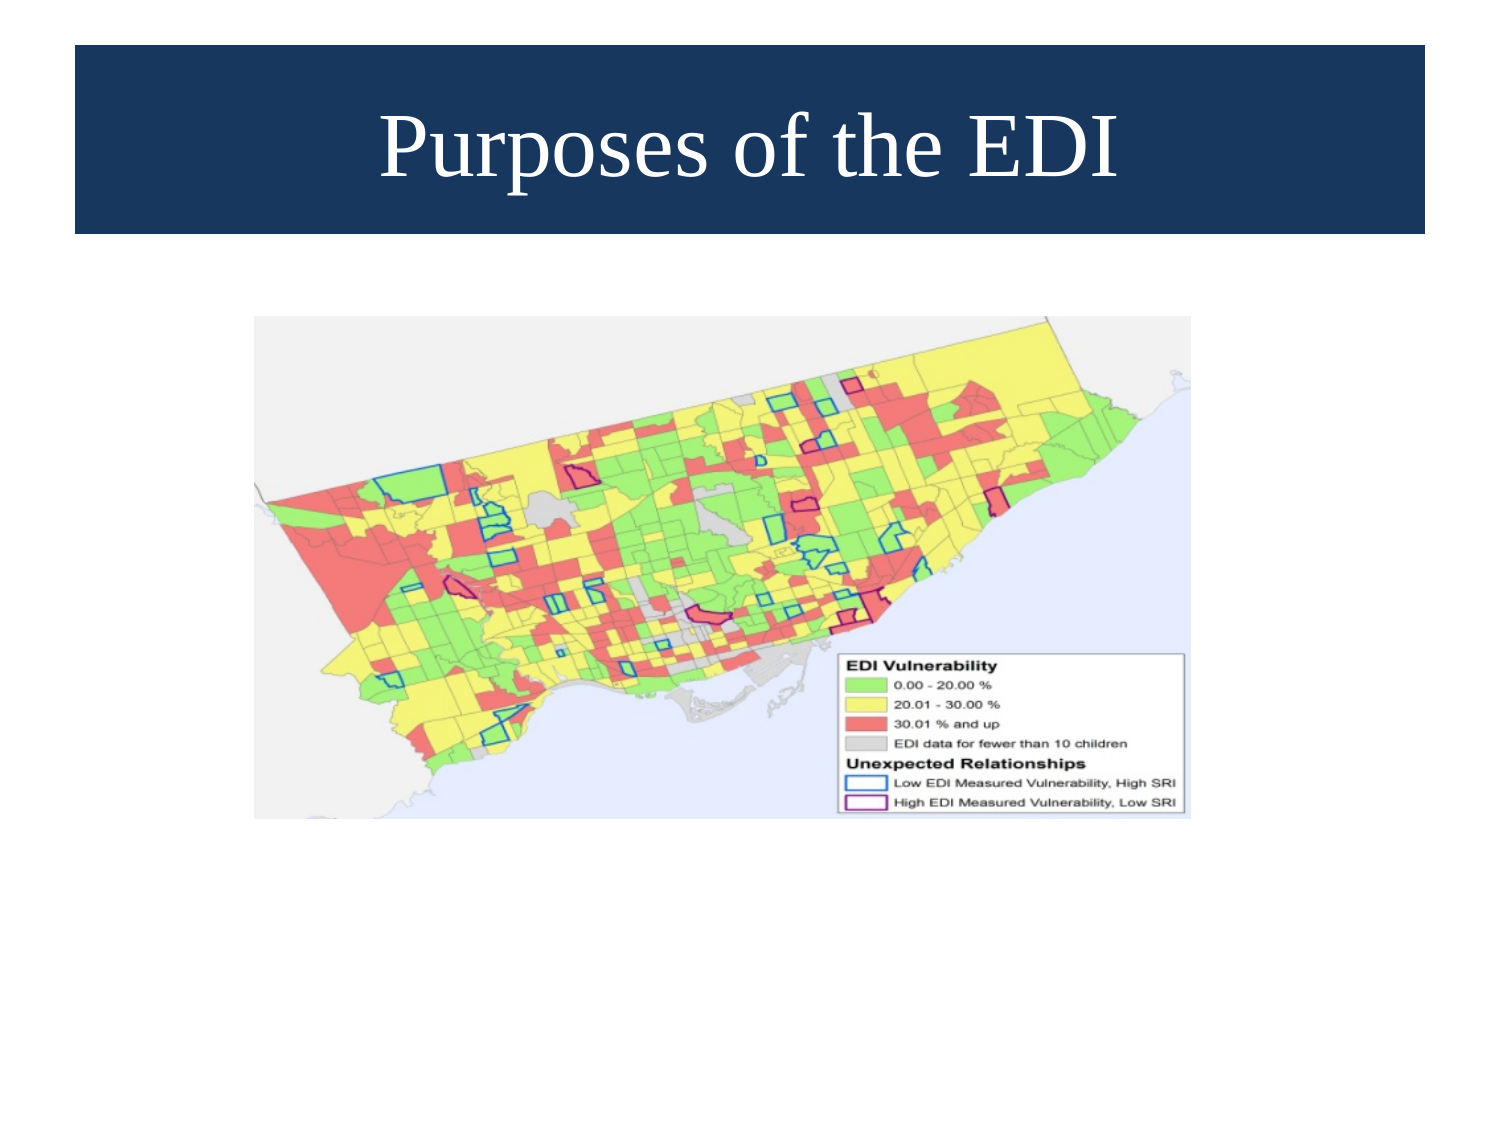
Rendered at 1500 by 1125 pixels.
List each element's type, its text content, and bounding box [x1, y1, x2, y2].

title Purposes of the EDI [75, 45, 1425, 234]
picture [253, 315, 1192, 820]
